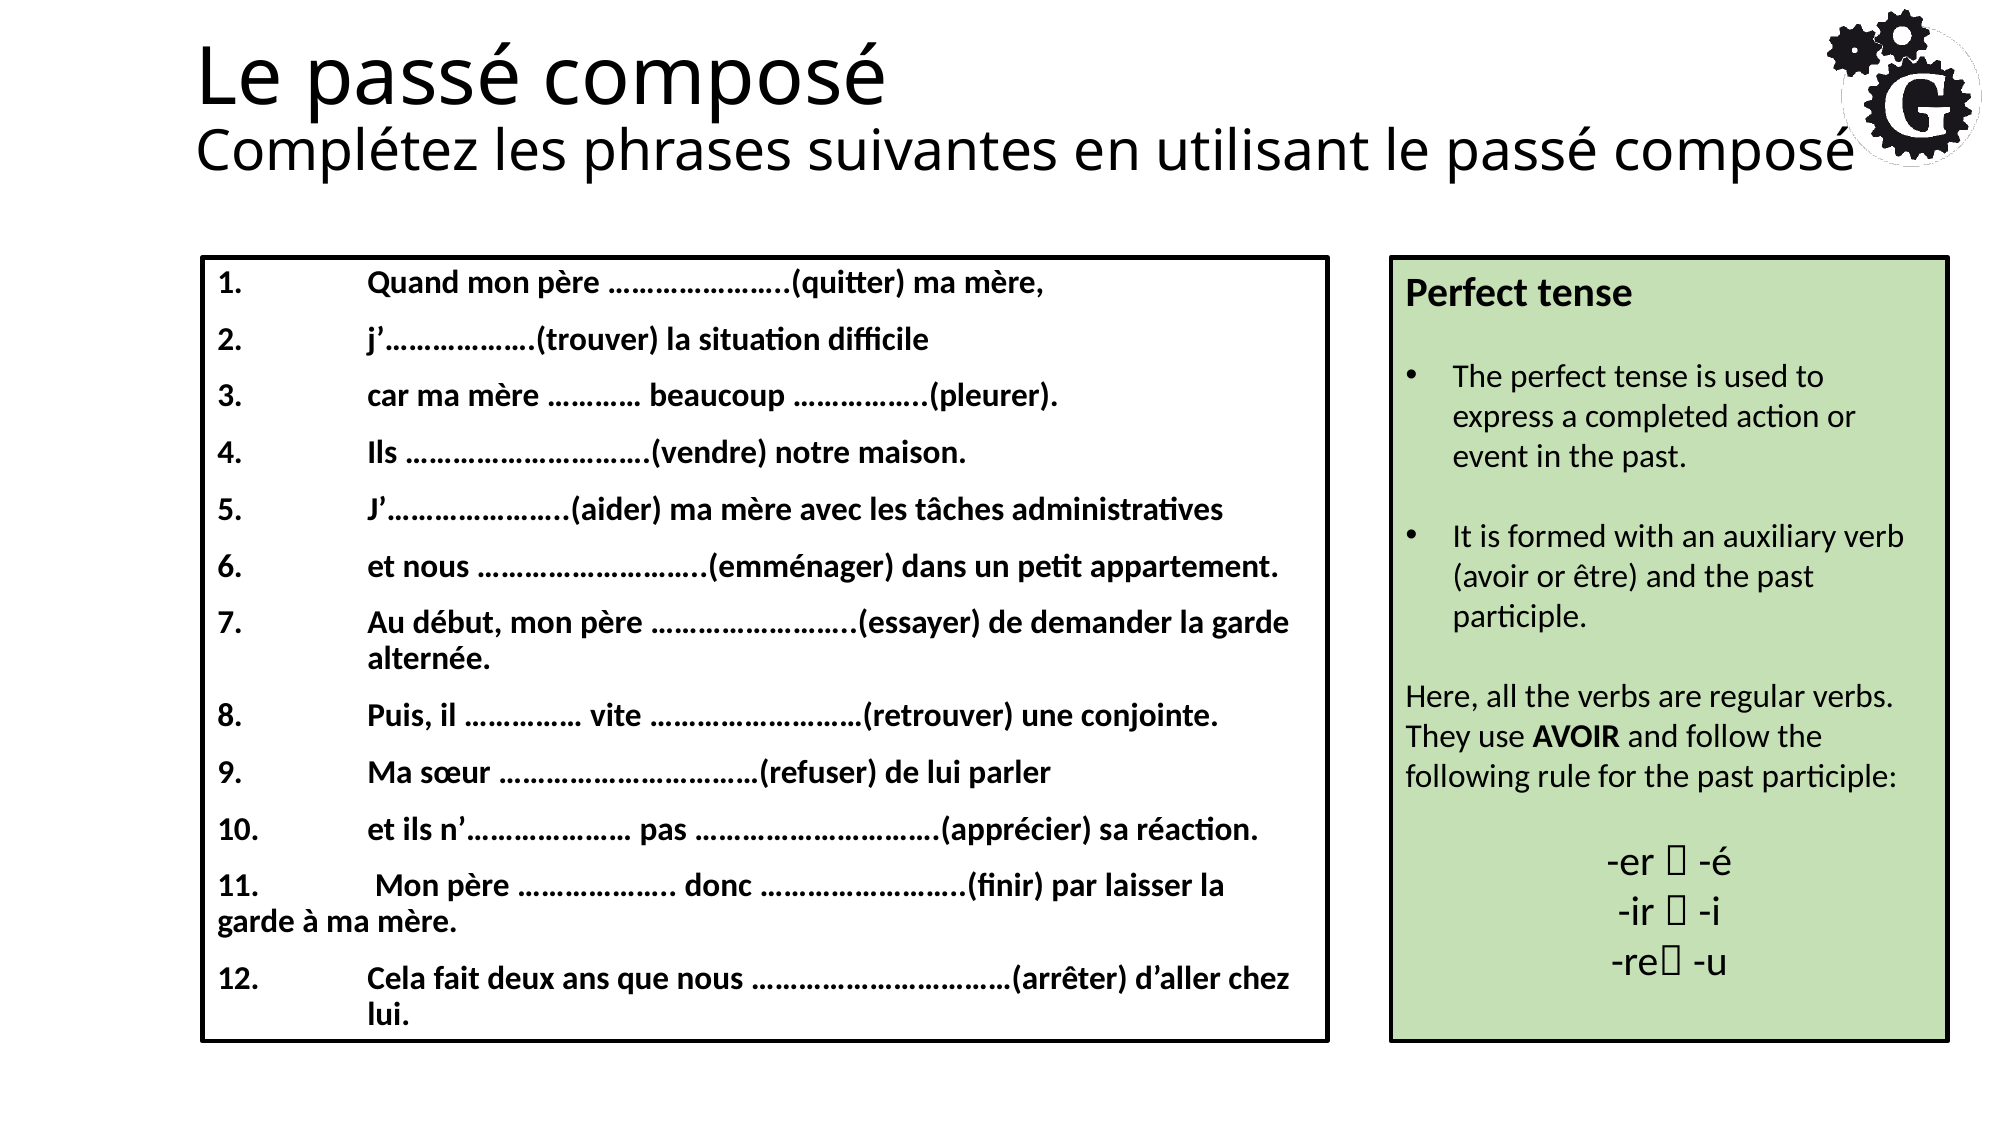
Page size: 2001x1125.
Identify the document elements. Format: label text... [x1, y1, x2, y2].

text_box Perfect tense The perfect tense is used to express a completed action or event in the past. It is formed with an auxiliary verb (avoir or être) and the past participle. Here, all the verbs are regular verbs. They use AVOIR and follow the following rule for the past participle: -er  -é -ir  -i -re -u [1390, 257, 1948, 1041]
title Le passé composé Complétez les phrases suivantes en utilisant le passé composé [180, 0, 1906, 218]
list 1. Quand mon père …………………..(quitter) ma mère, 2. j’……………….(trouver) la situation difficile 3. car ma mère ………… beaucoup ……………..(pleurer). 4. Ils ………………………….(vendre) notre maison. 5. J’…………………..(aider) ma mère avec les tâches administratives 6. et nous ………………………..(emménager) dans un petit appartement. 7. Au début, mon père ……………………..(essayer) de demander la garde alternée. 8. Puis, il …………… vite ………………………(retrouver) une conjointe. 9. Ma sœur ……………………………(refuser) de lui parler 10. et ils n’………………… pas ………………………….(apprécier) sa réaction. 11. Mon père ……………….. donc ……………………..(finir) par laisser la garde à ma mère. 12. Cela fait deux ans que nous ……………………………(arrêter) d’aller chez lui. [202, 257, 1328, 1041]
picture [1763, 0, 2000, 168]
